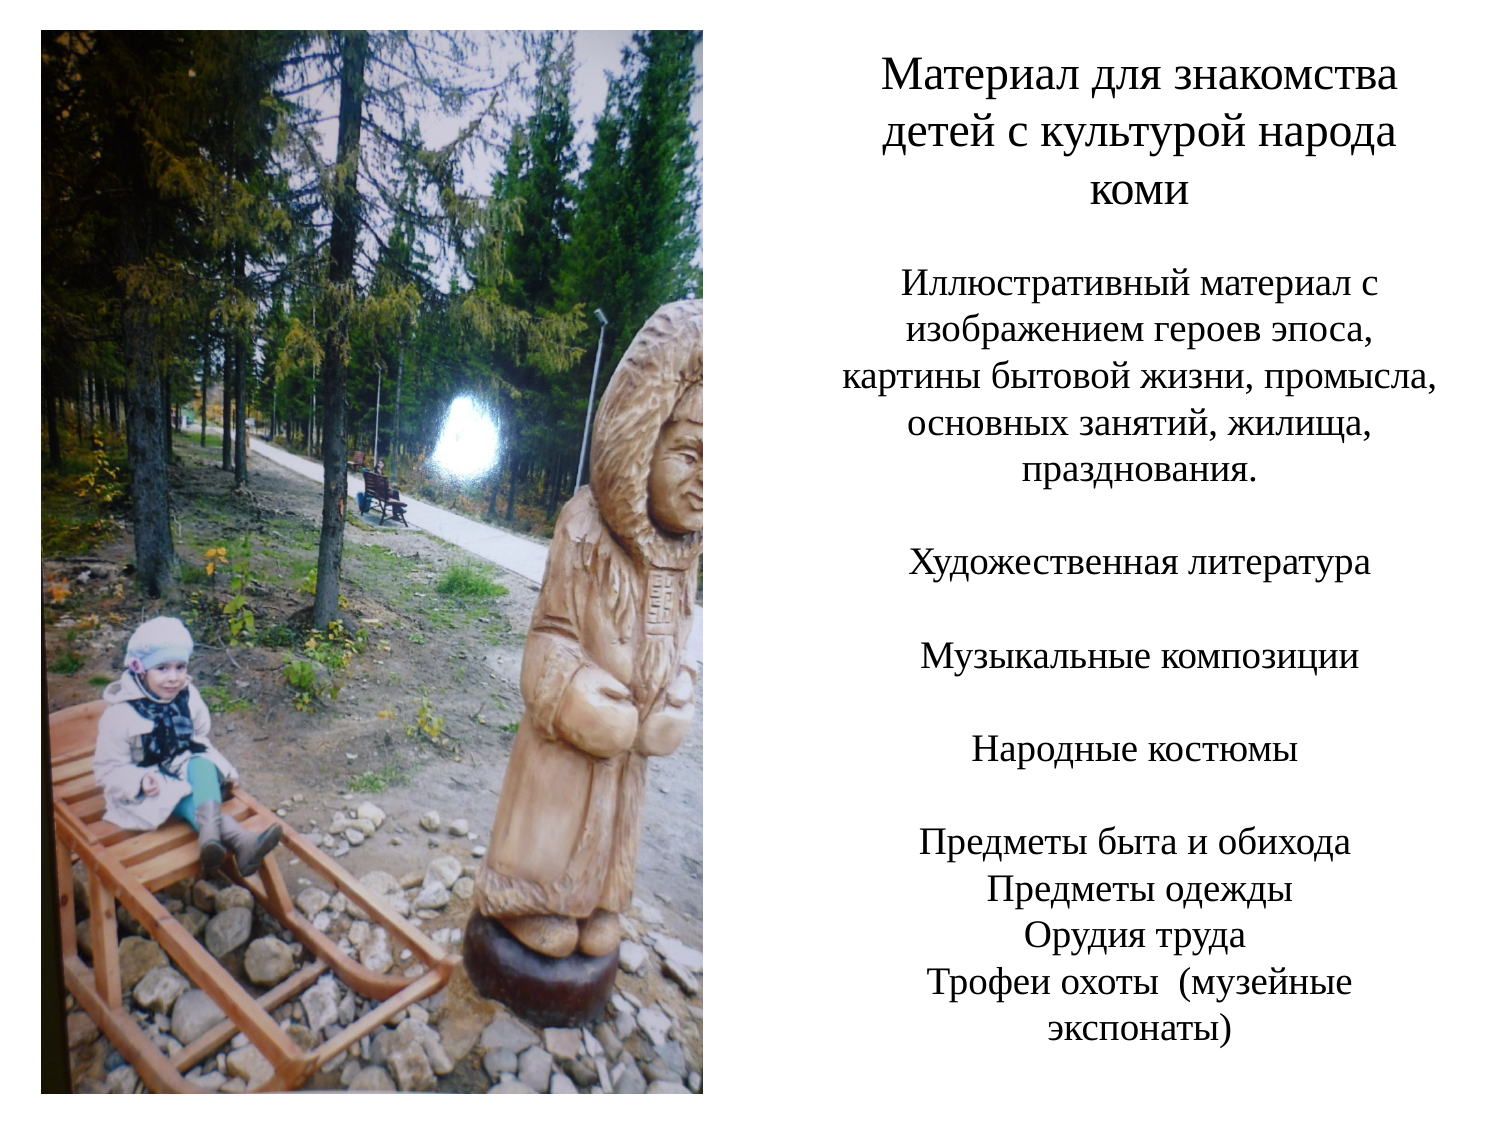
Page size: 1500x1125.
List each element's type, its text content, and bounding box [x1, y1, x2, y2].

picture [41, 30, 703, 1095]
title Материал для знакомства детей с культурой народа коми Иллюстративный материал с изображением героев эпоса, картины бытовой жизни, промысла, основных занятий, жилища, празднования. Художественная литература Музыкальные композиции Народные костюмы Предметы быта и обихода Предметы одежды Орудия труда Трофеи охоты (музейные экспонаты) [820, 30, 1459, 1106]
